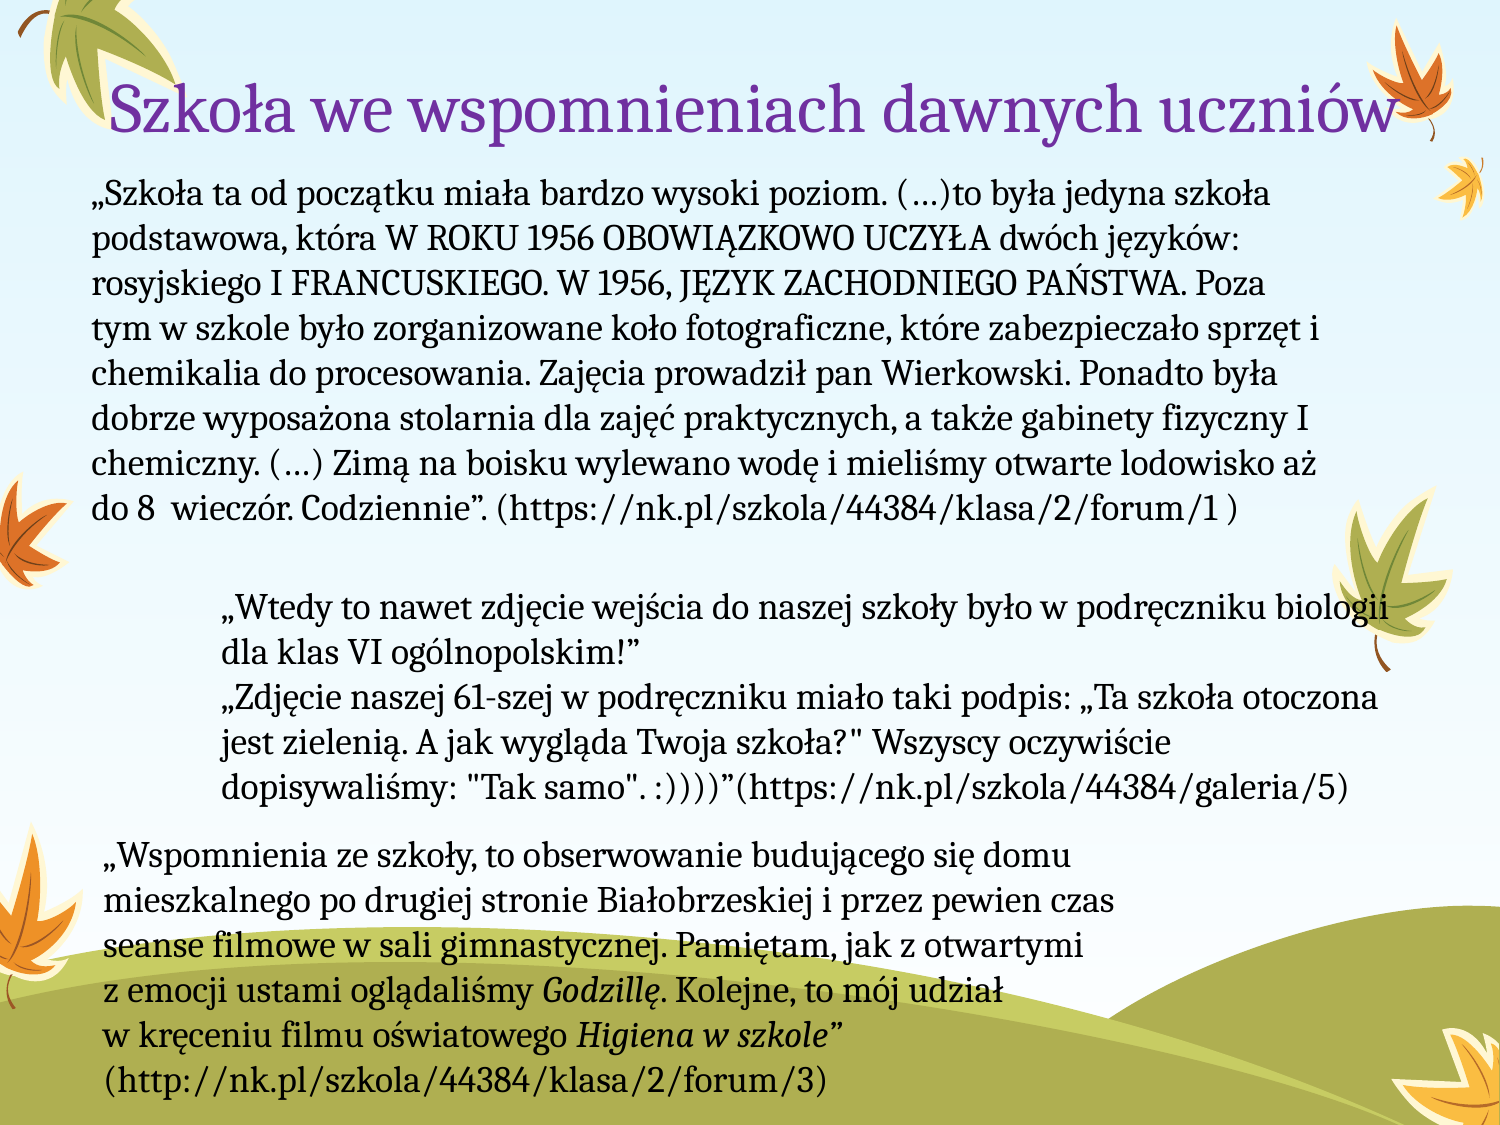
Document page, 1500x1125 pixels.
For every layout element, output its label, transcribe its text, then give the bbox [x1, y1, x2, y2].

text_box „Wtedy to nawet zdjęcie wejścia do naszej szkoły było w podręczniku biologii dla klas VI ogólnopolskim!” „Zdjęcie naszej 61-szej w podręczniku miało taki podpis: „Ta szkoła otoczona jest zielenią. A jak wygląda Twoja szkoła?" Wszyscy oczywiście dopisywaliśmy: "Tak samo". :))))”(https://nk.pl/szkola/44384/galeria/5) [206, 574, 1424, 814]
text_box Szkoła we wspomnieniach dawnych uczniów [53, 54, 1459, 155]
text_box „Wspomnienia ze szkoły, to obserwowanie budującego się domu mieszkalnego po drugiej stronie Białobrzeskiej i przez pewien czas seanse filmowe w sali gimnastycznej. Pamiętam, jak z otwartymi z emocji ustami oglądaliśmy Godzillę. Kolejne, to mój udział w kręceniu filmu oświatowego Higiena w szkole” (http://nk.pl/szkola/44384/klasa/2/forum/3) [88, 822, 1211, 1107]
text_box „Szkoła ta od początku miała bardzo wysoki poziom. (…)to była jedyna szkoła podstawowa, która W ROKU 1956 OBOWIĄZKOWO UCZYŁA dwóch języków: rosyjskiego I FRANCUSKIEGO. W 1956, JĘZYK ZACHODNIEGO PAŃSTWA. Poza tym w szkole było zorganizowane koło fotograficzne, które zabezpieczało sprzęt i chemikalia do procesowania. Zajęcia prowadził pan Wierkowski. Ponadto była dobrze wyposażona stolarnia dla zajęć praktycznych, a także gabinety fizyczny I chemiczny. (…) Zimą na boisku wylewano wodę i mieliśmy otwarte lodowisko aż do 8 wieczór. Codziennie”. (https://nk.pl/szkola/44384/klasa/2/forum/1 ) [76, 160, 1341, 536]
